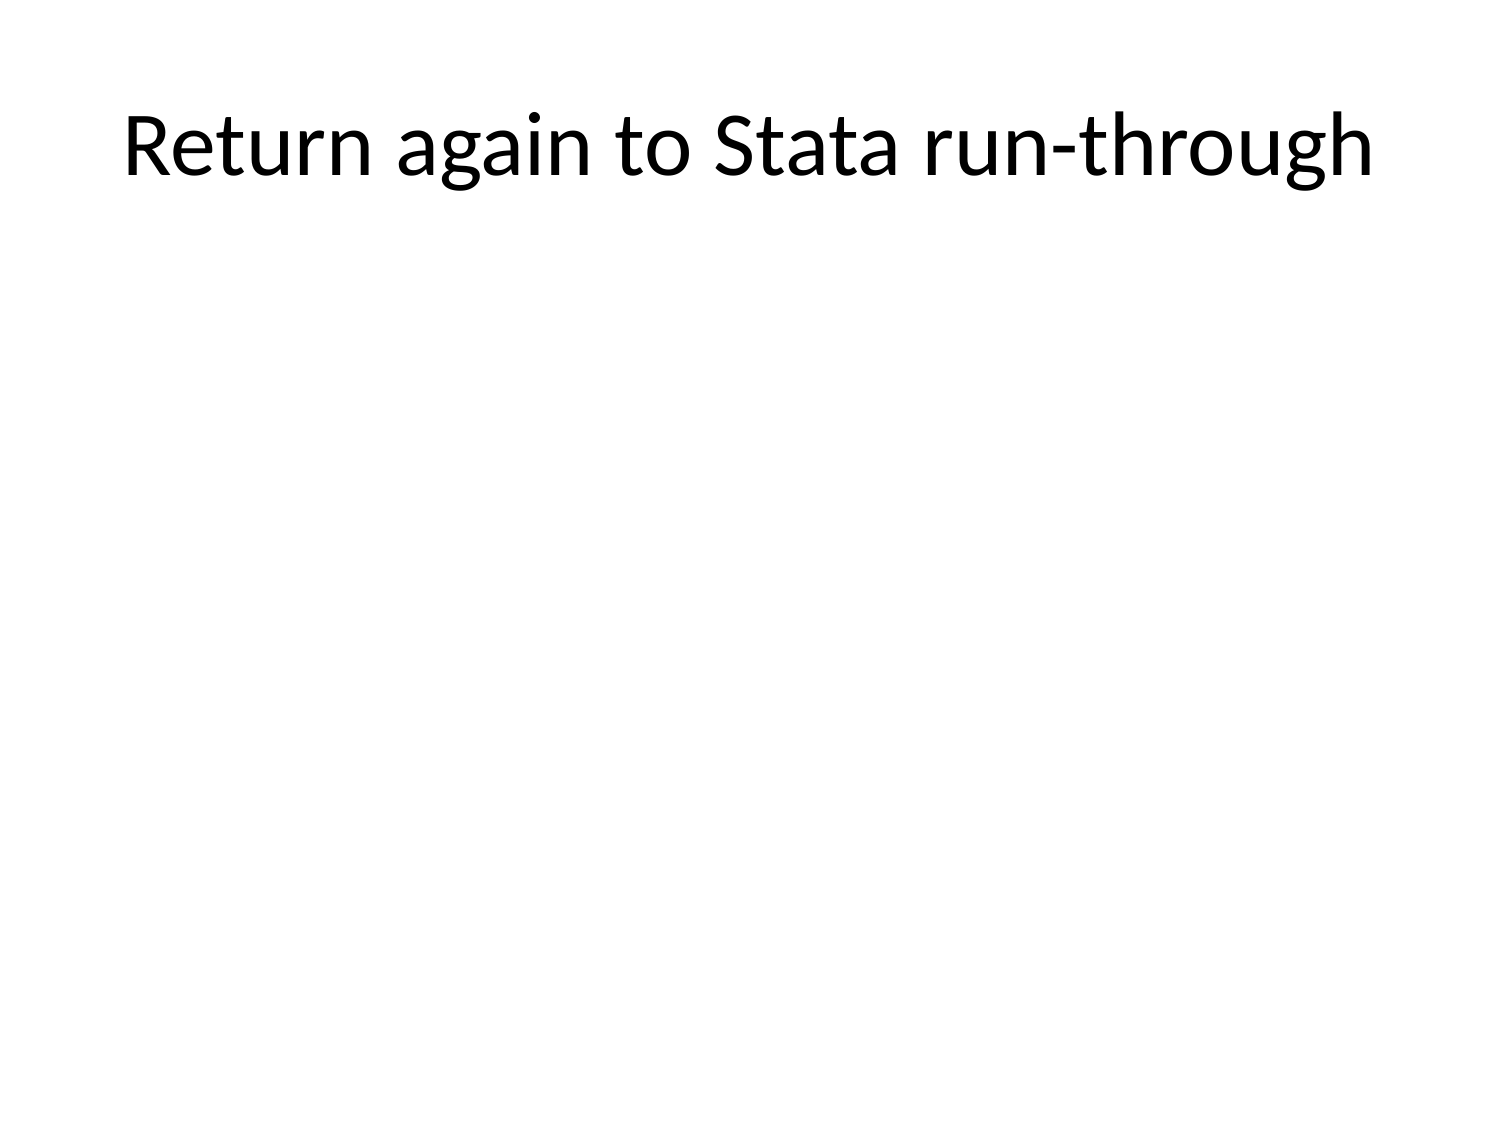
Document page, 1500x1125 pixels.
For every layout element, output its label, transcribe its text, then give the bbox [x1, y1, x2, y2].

title Return again to Stata run-through [75, 45, 1425, 233]
